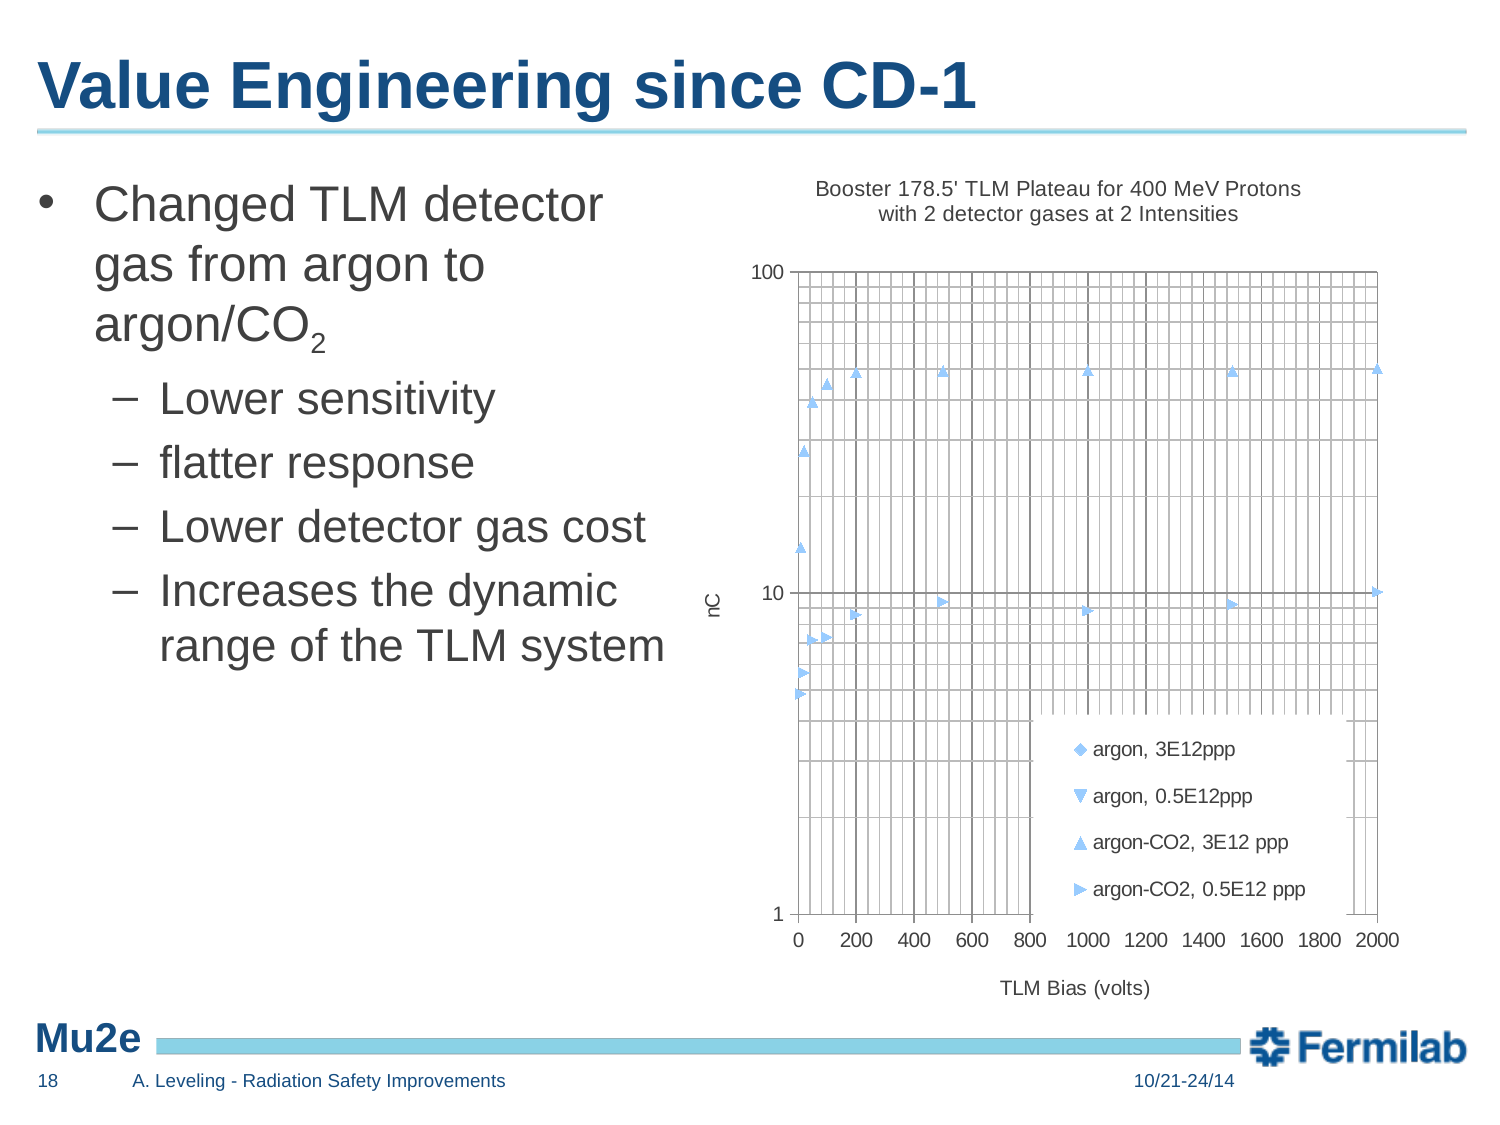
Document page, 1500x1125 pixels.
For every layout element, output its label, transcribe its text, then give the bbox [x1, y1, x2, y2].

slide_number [1058, 1068, 1235, 1109]
footer A. Leveling - Radiation Safety Improvements [132, 1068, 1014, 1109]
chart [667, 153, 1500, 1032]
title Value Engineering since CD-1 [37, 17, 1463, 123]
slide_number 18 [37, 1068, 111, 1109]
list Changed TLM detector gas from argon to argon/CO2 Lower sensitivity flatter response Lower detector gas cost Increases the dynamic range of the TLM system [37, 171, 662, 990]
